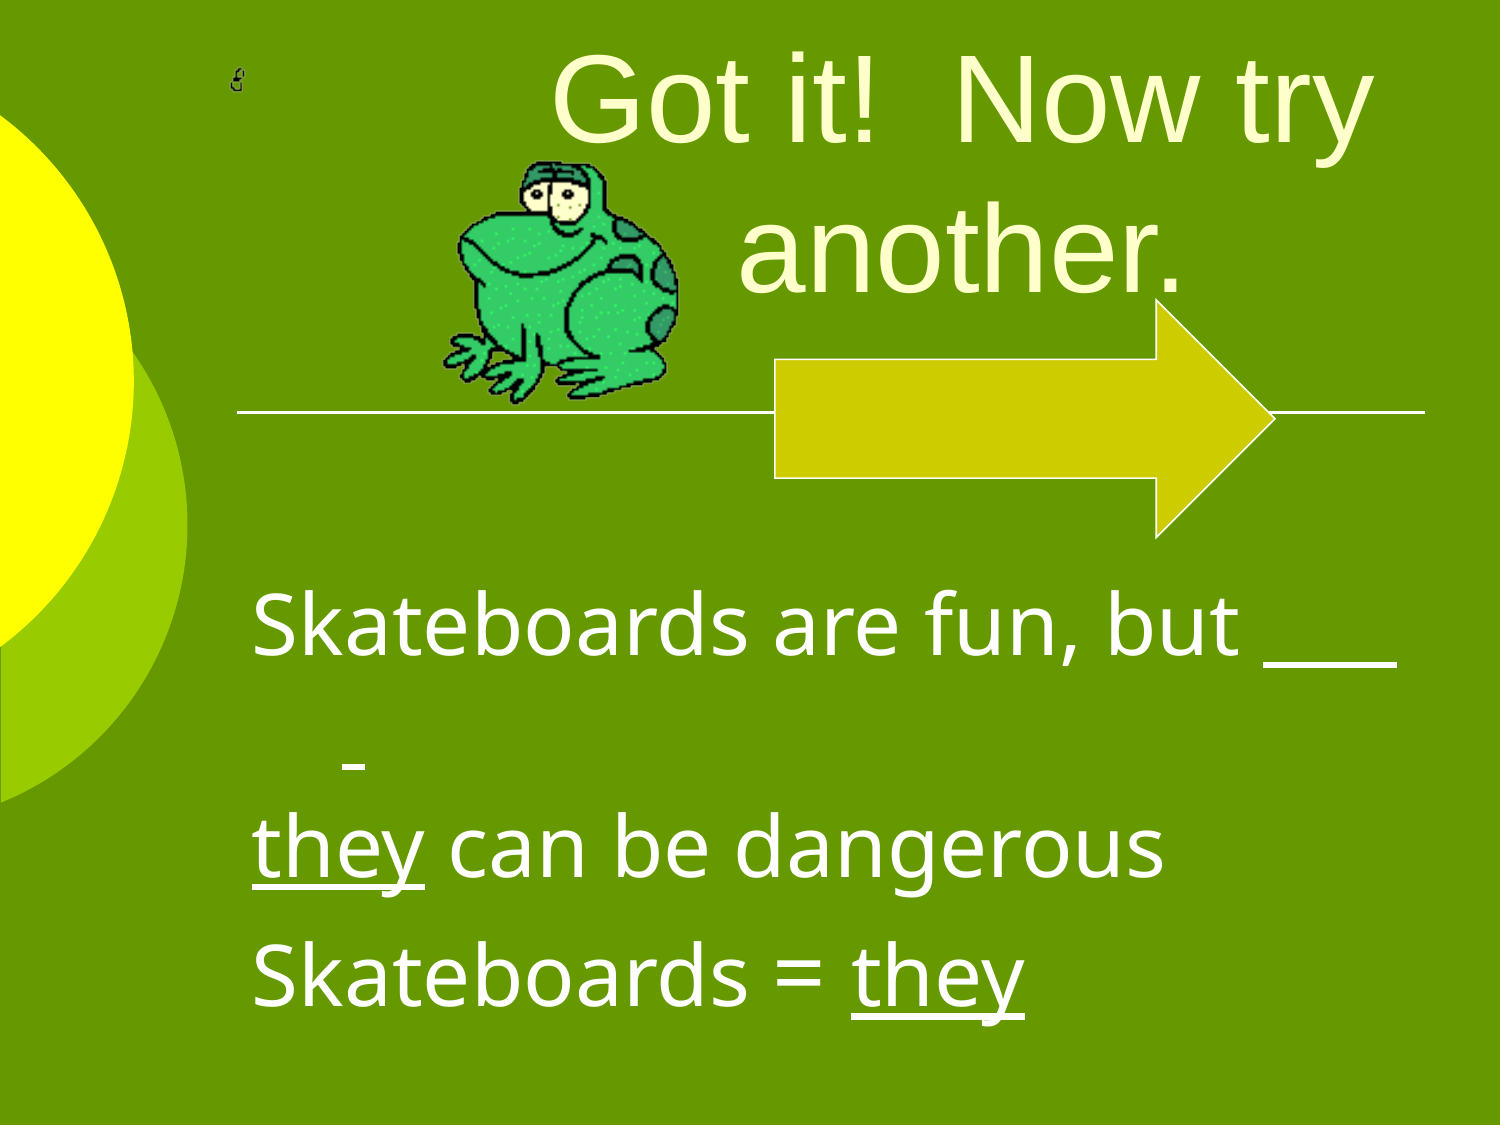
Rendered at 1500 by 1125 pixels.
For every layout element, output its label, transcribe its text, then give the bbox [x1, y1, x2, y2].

title Got it! Now try another. [766, 87, 1425, 325]
subtitle Skateboards are fun, but they can be dangerous Skateboards = they [236, 562, 1425, 850]
text_box [774, 299, 1276, 538]
picture [199, 0, 763, 494]
